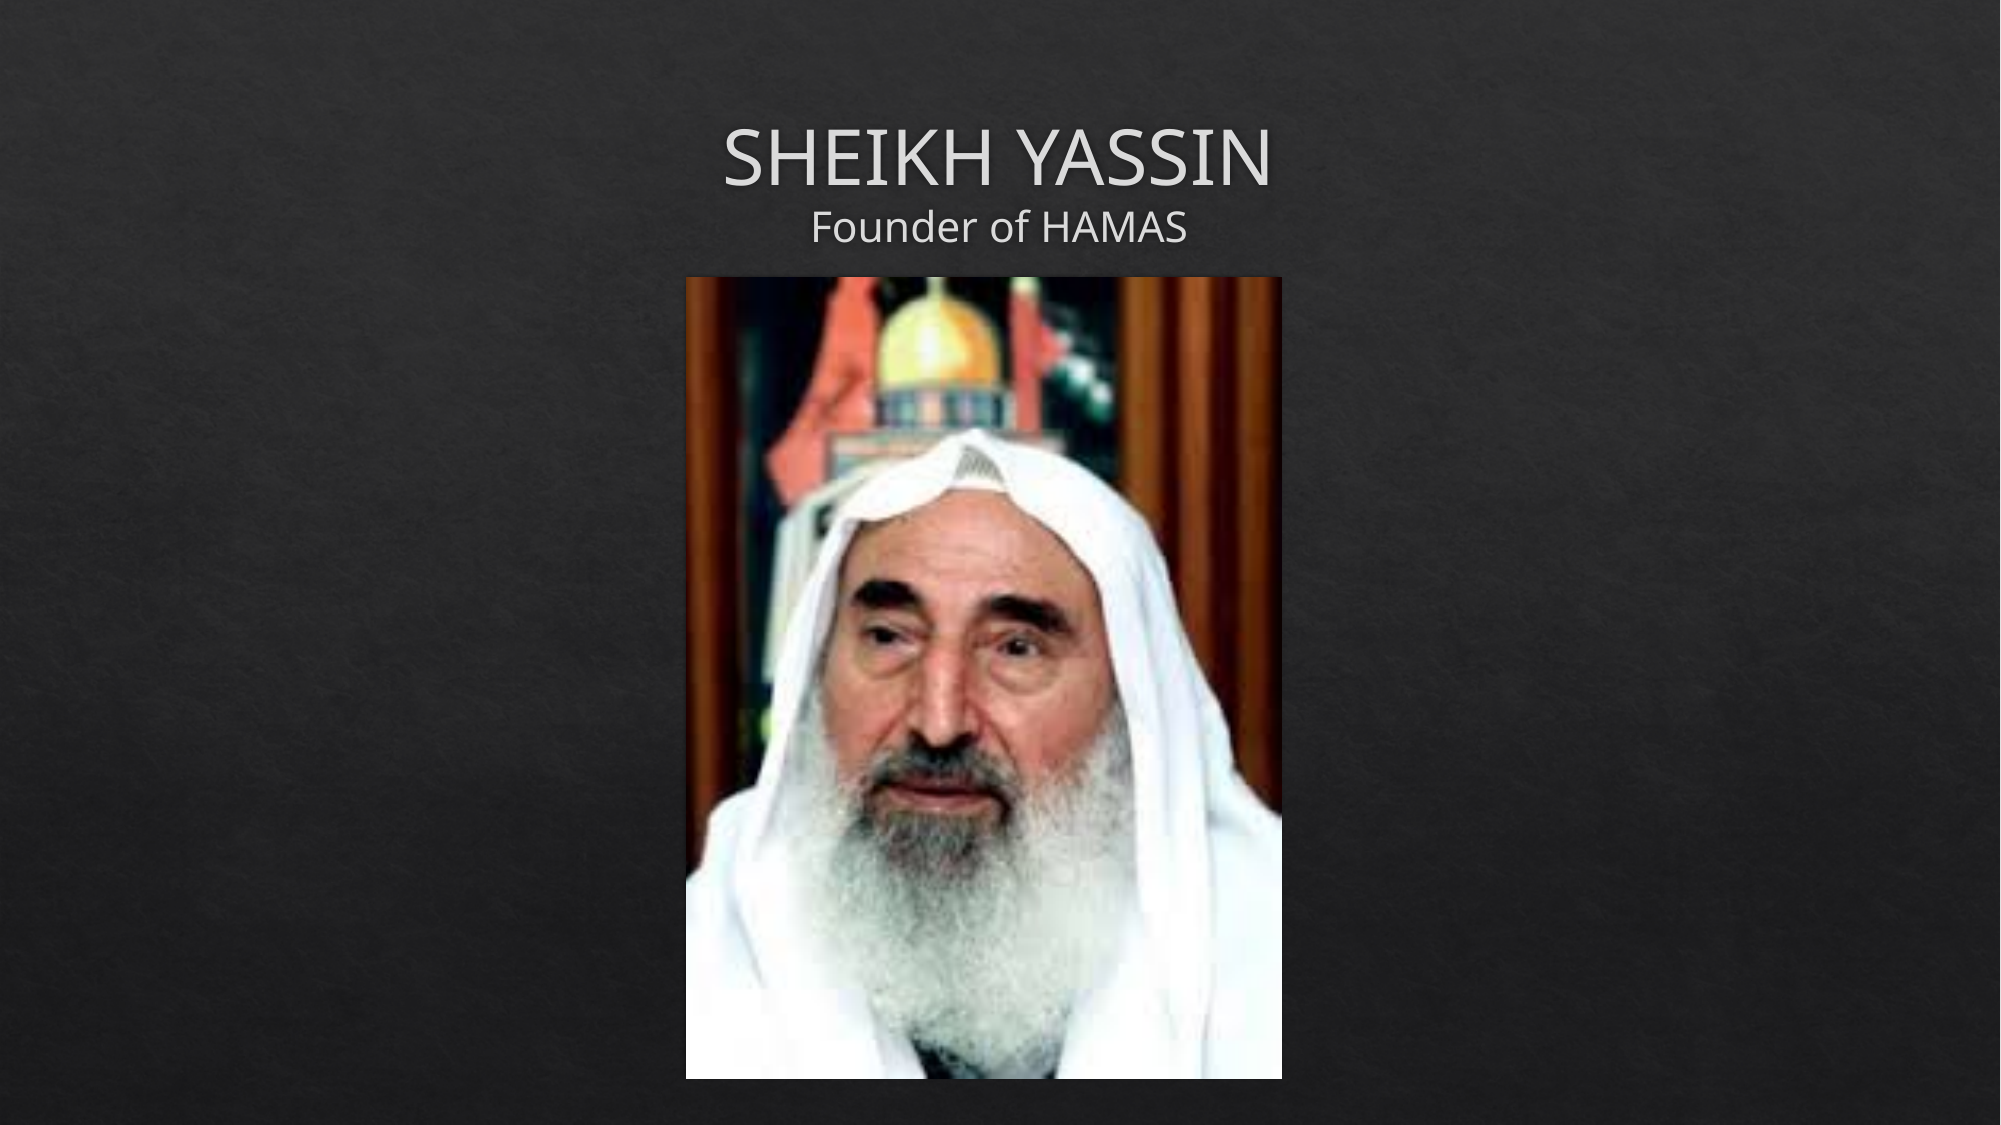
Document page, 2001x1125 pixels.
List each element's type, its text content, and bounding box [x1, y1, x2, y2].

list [686, 277, 1282, 1079]
title SHEIKH YASSIN Founder of HAMAS [149, 99, 1849, 260]
